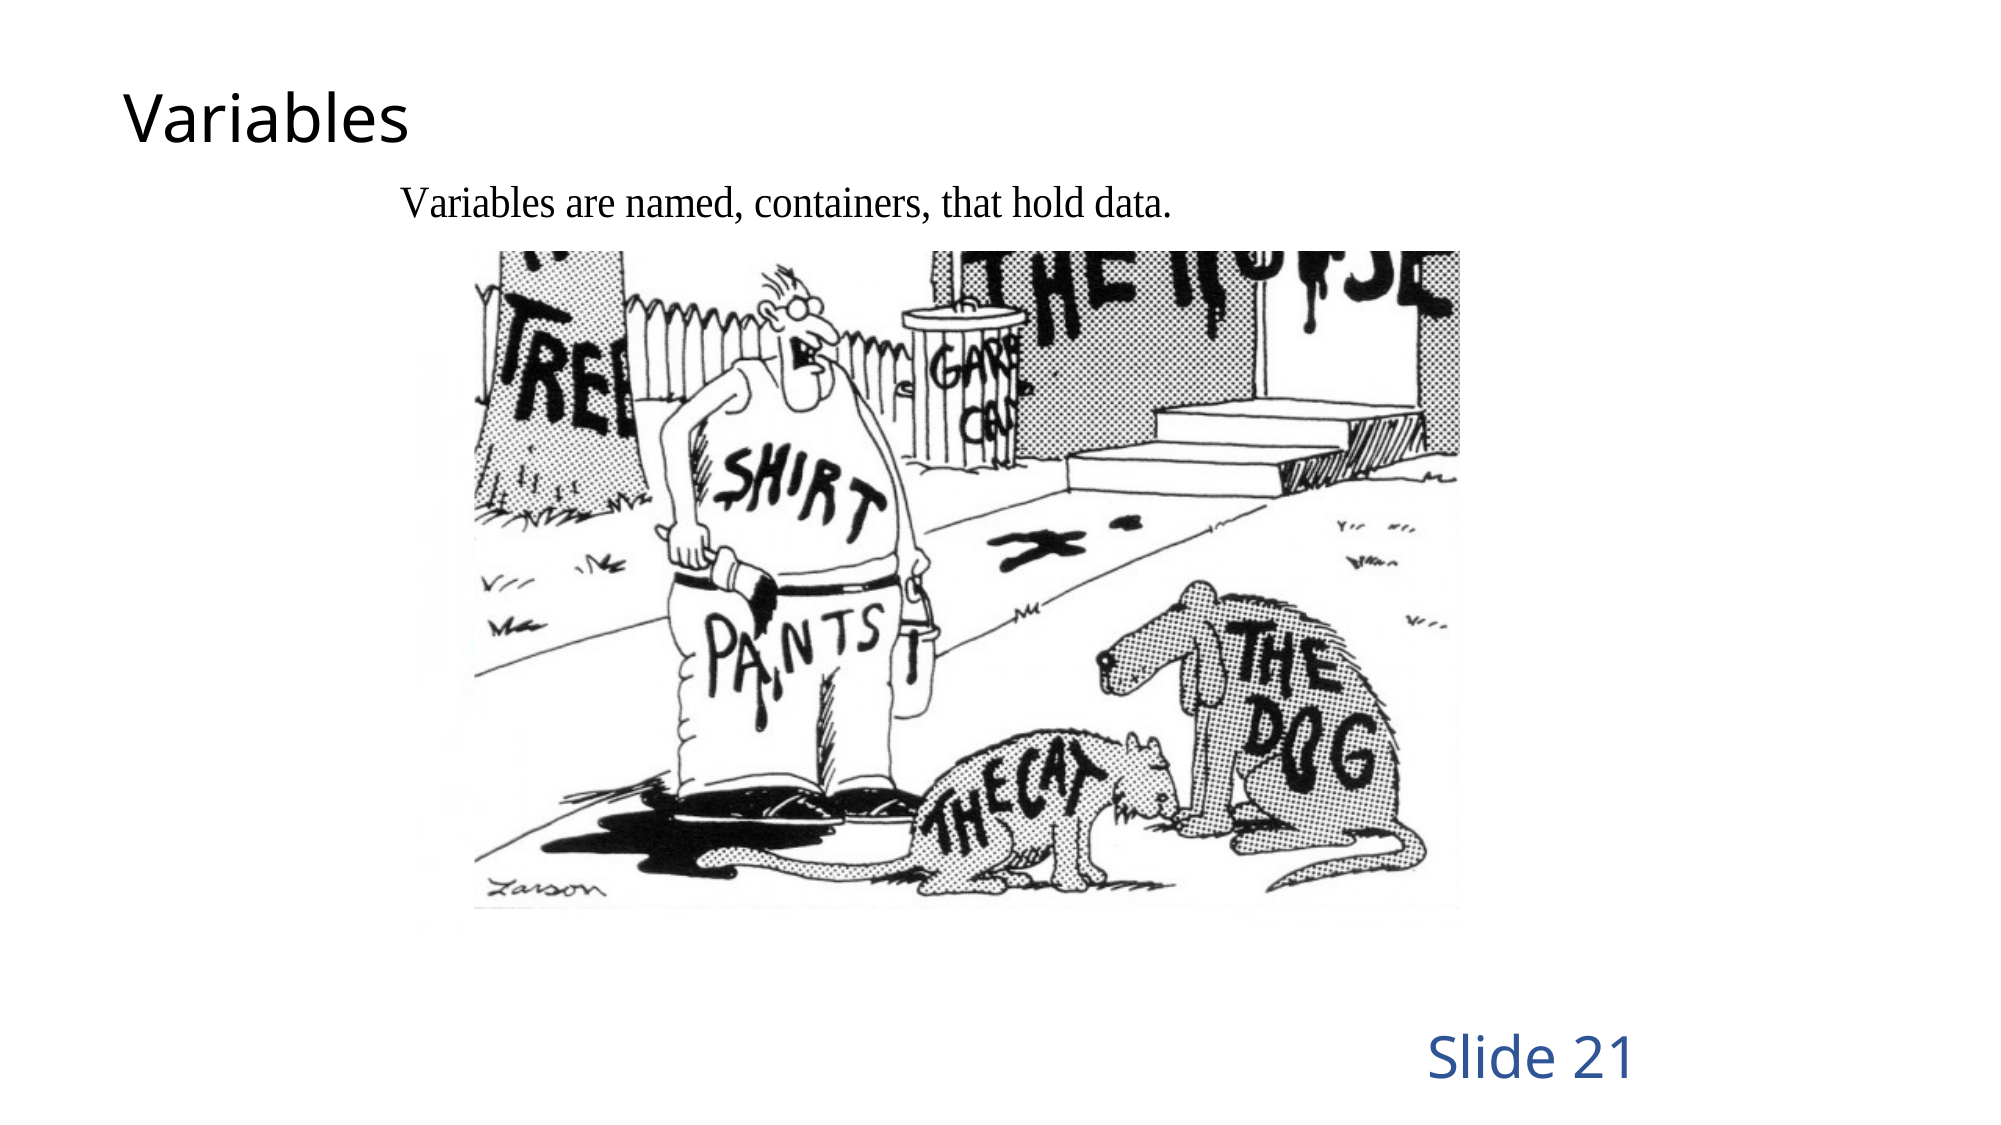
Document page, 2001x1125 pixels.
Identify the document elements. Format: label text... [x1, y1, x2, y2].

slide_number Slide 21 [1533, 1038, 2000, 1089]
text_box Slide 21 [1412, 1013, 1863, 1074]
picture [418, 251, 1464, 934]
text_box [399, 174, 1585, 675]
title Variables [53, 51, 2000, 190]
